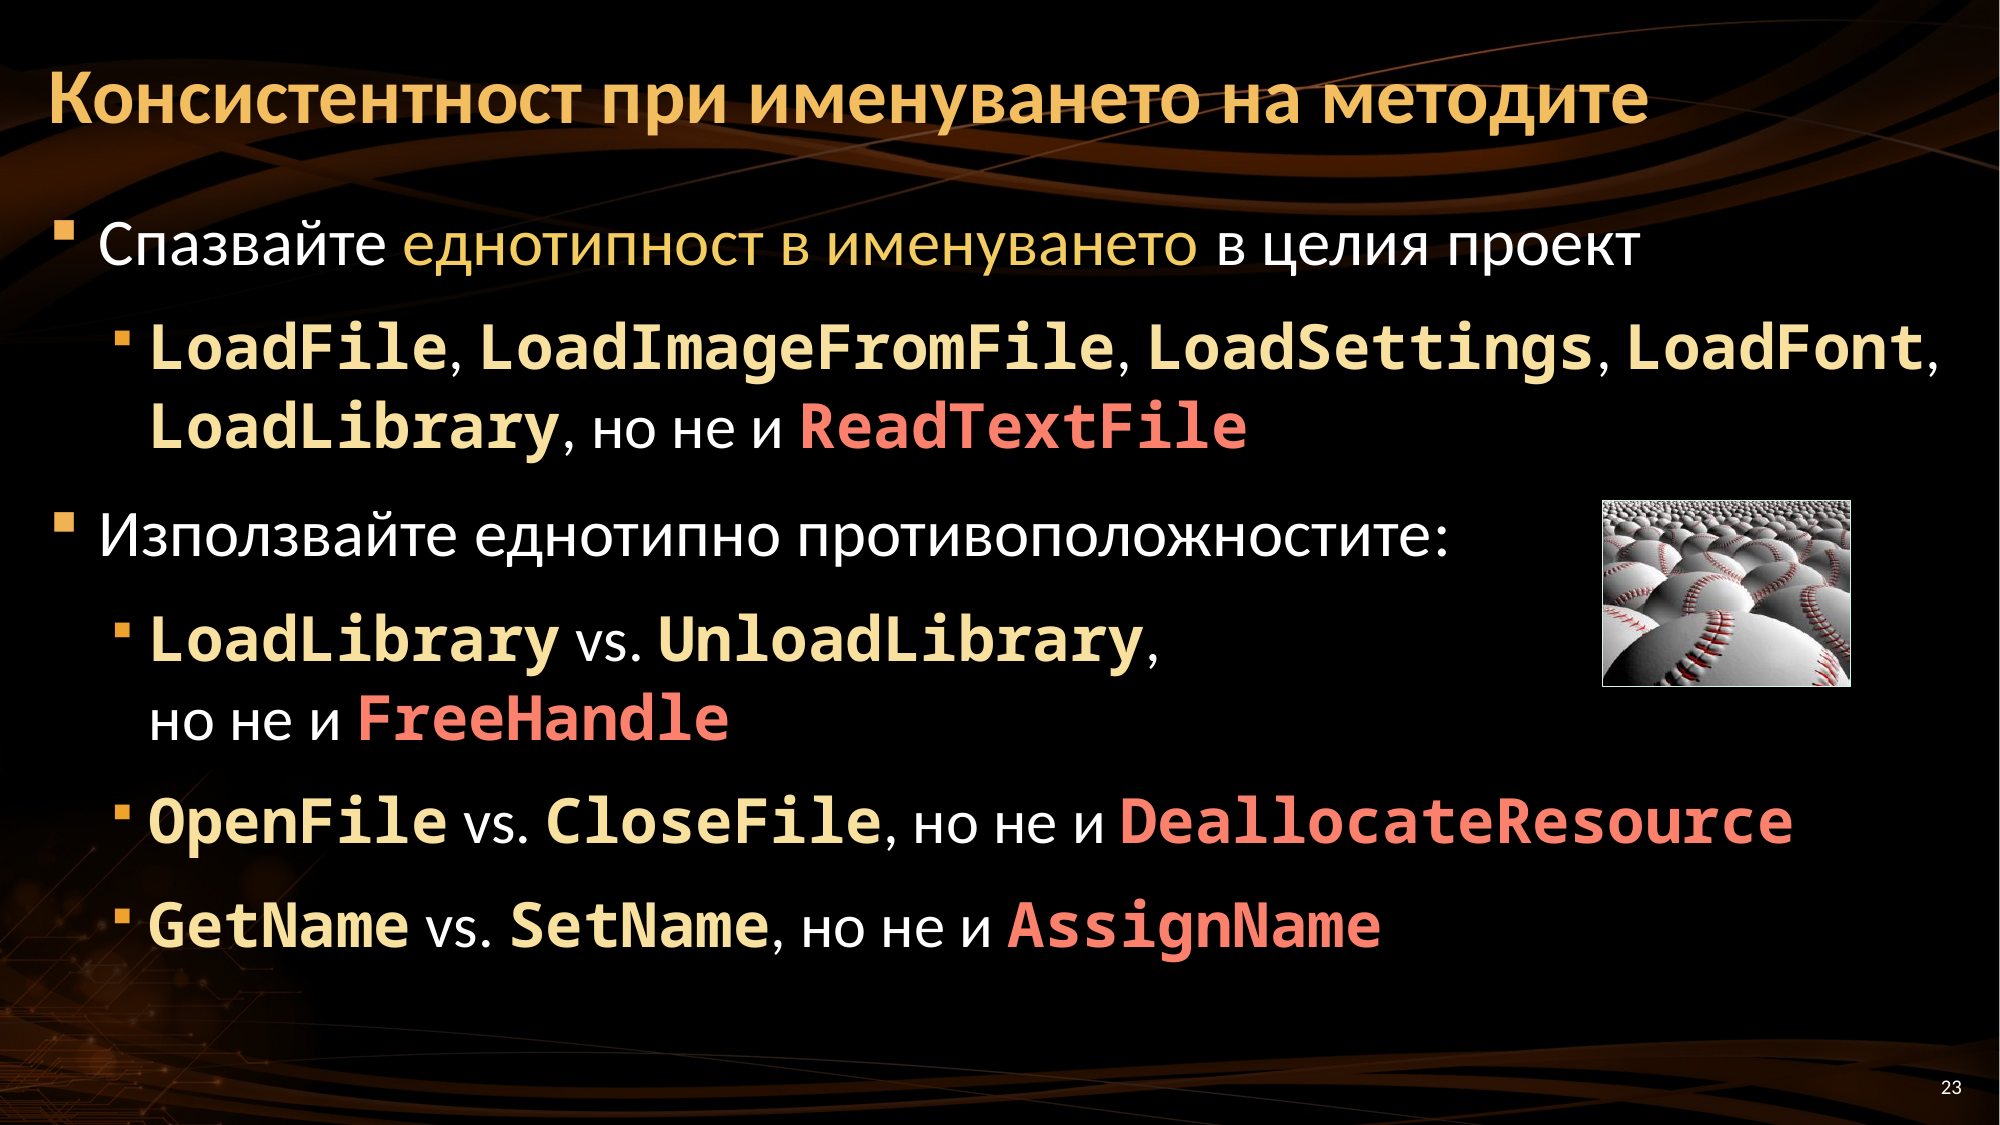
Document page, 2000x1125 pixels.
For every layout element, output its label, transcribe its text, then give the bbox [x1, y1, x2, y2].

list Спазвайте еднотипност в именуването в целия проект LoadFile, LoadImageFromFile, LoadSettings, LoadFont, LoadLibrary, но не и ReadTextFile Използвайте еднотипно противоположностите: LoadLibrary vs. UnloadLibrary, но не и FreeHandle OpenFile vs. CloseFile, но не и DeallocateResource GetName vs. SetName, но не и AssignName [31, 188, 1968, 1103]
picture [0, 0, 2000, 1125]
title Консистентност при именуването на методите [30, 6, 1738, 189]
slide_number 23 [1897, 1070, 1968, 1103]
